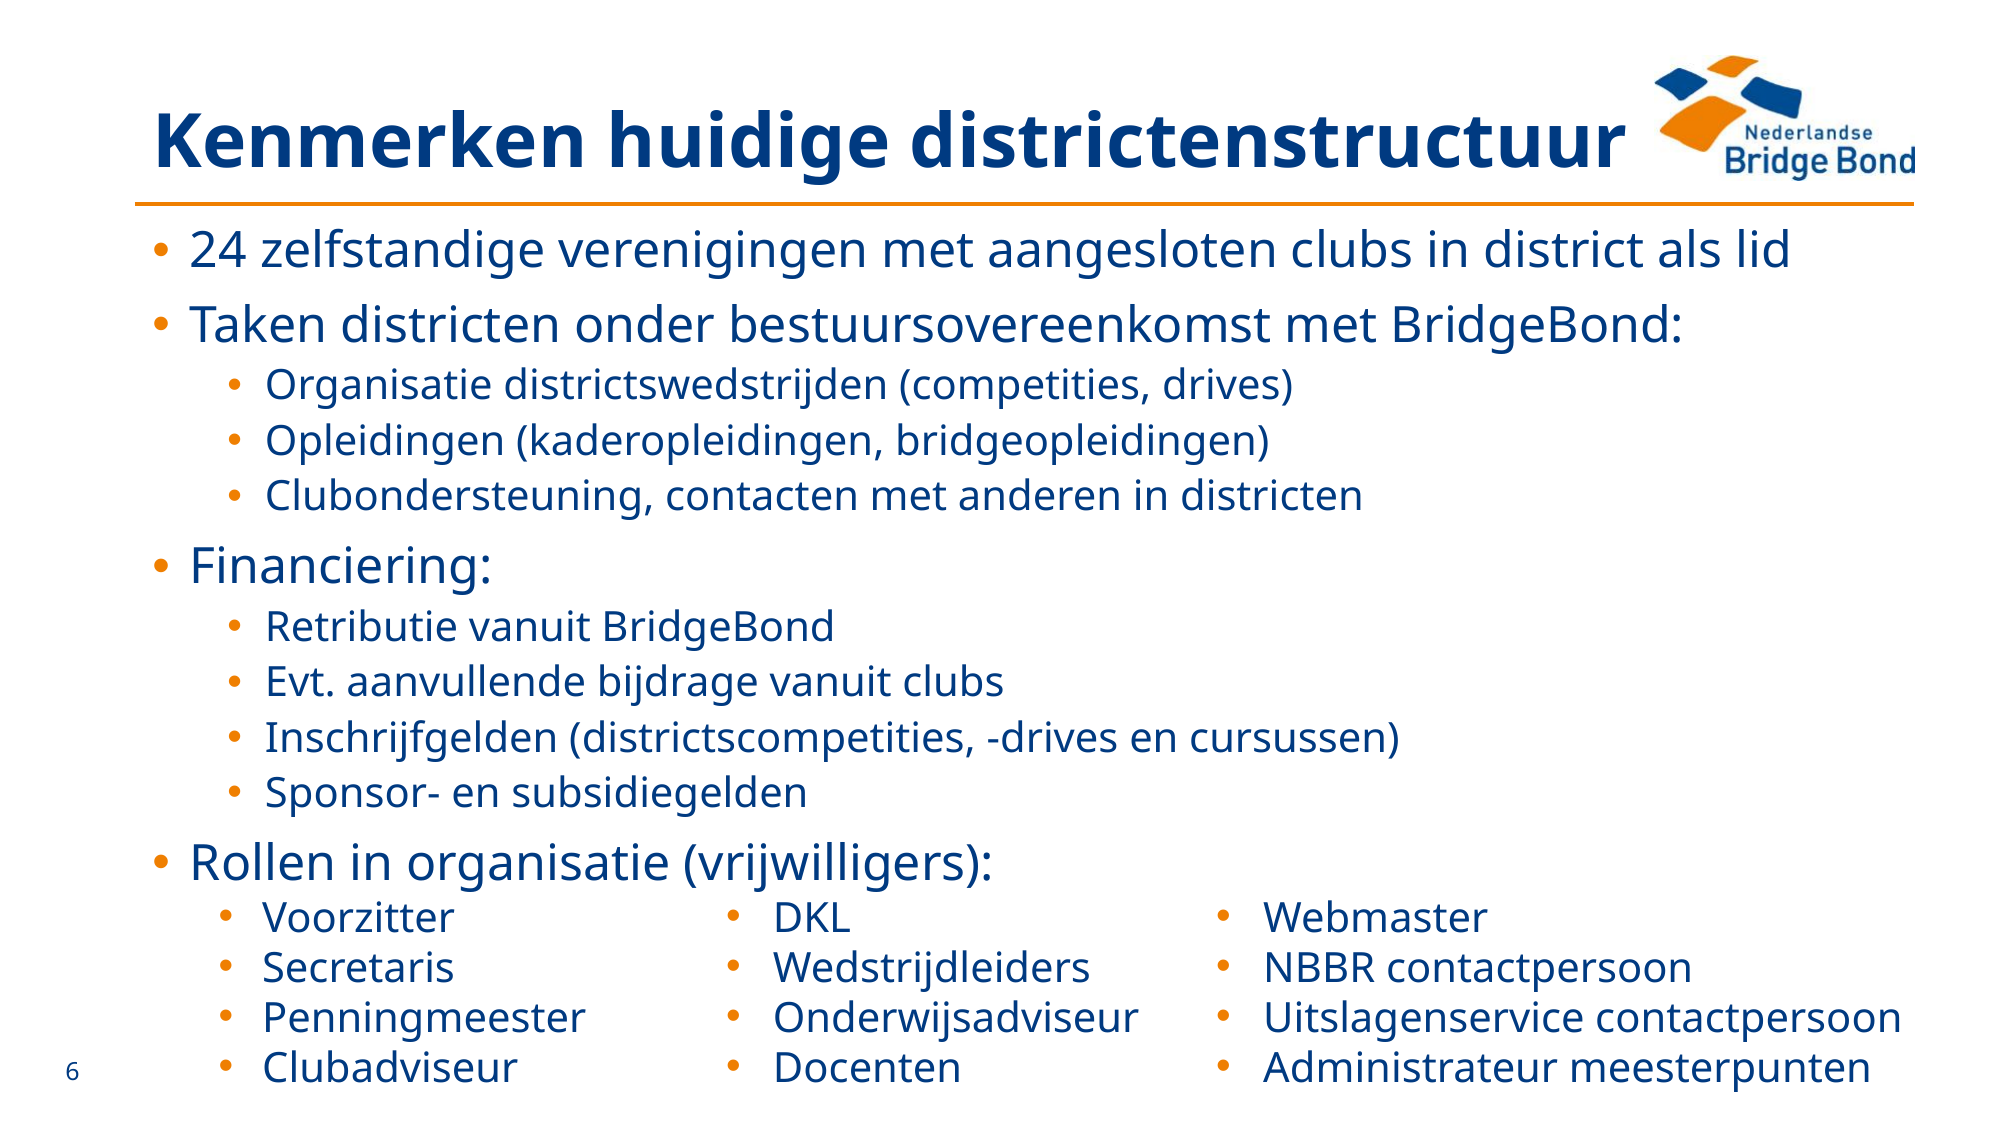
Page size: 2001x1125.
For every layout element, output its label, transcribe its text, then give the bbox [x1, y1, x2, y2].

text_box Webmaster NBBR contactpersoon Uitslagenservice contactpersoon Administrateur meesterpunten [1201, 883, 1918, 1098]
slide_number 6 [50, 1042, 501, 1103]
text_box DKL Wedstrijdleiders Onderwijsadviseur Docenten [711, 883, 1155, 1098]
text_box 24 zelfstandige verenigingen met aangesloten clubs in district als lid Taken districten onder bestuursovereenkomst met BridgeBond: Organisatie districtswedstrijden (competities, drives) Opleidingen (kaderopleidingen, bridgeopleidingen) Clubondersteuning, contacten met anderen in districten Financiering: Retributie vanuit BridgeBond Evt. aanvullende bijdrage vanuit clubs Inschrijfgelden (districtscompetities, -drives en cursussen) Sponsor- en subsidiegelden Rollen in organisatie (vrijwilligers): [137, 217, 1956, 1116]
picture [1654, 55, 1915, 181]
text_box Voorzitter Secretaris Penningmeester Clubadviseur [203, 883, 602, 1098]
title Kenmerken huidige districtenstructuur [137, 59, 1655, 217]
